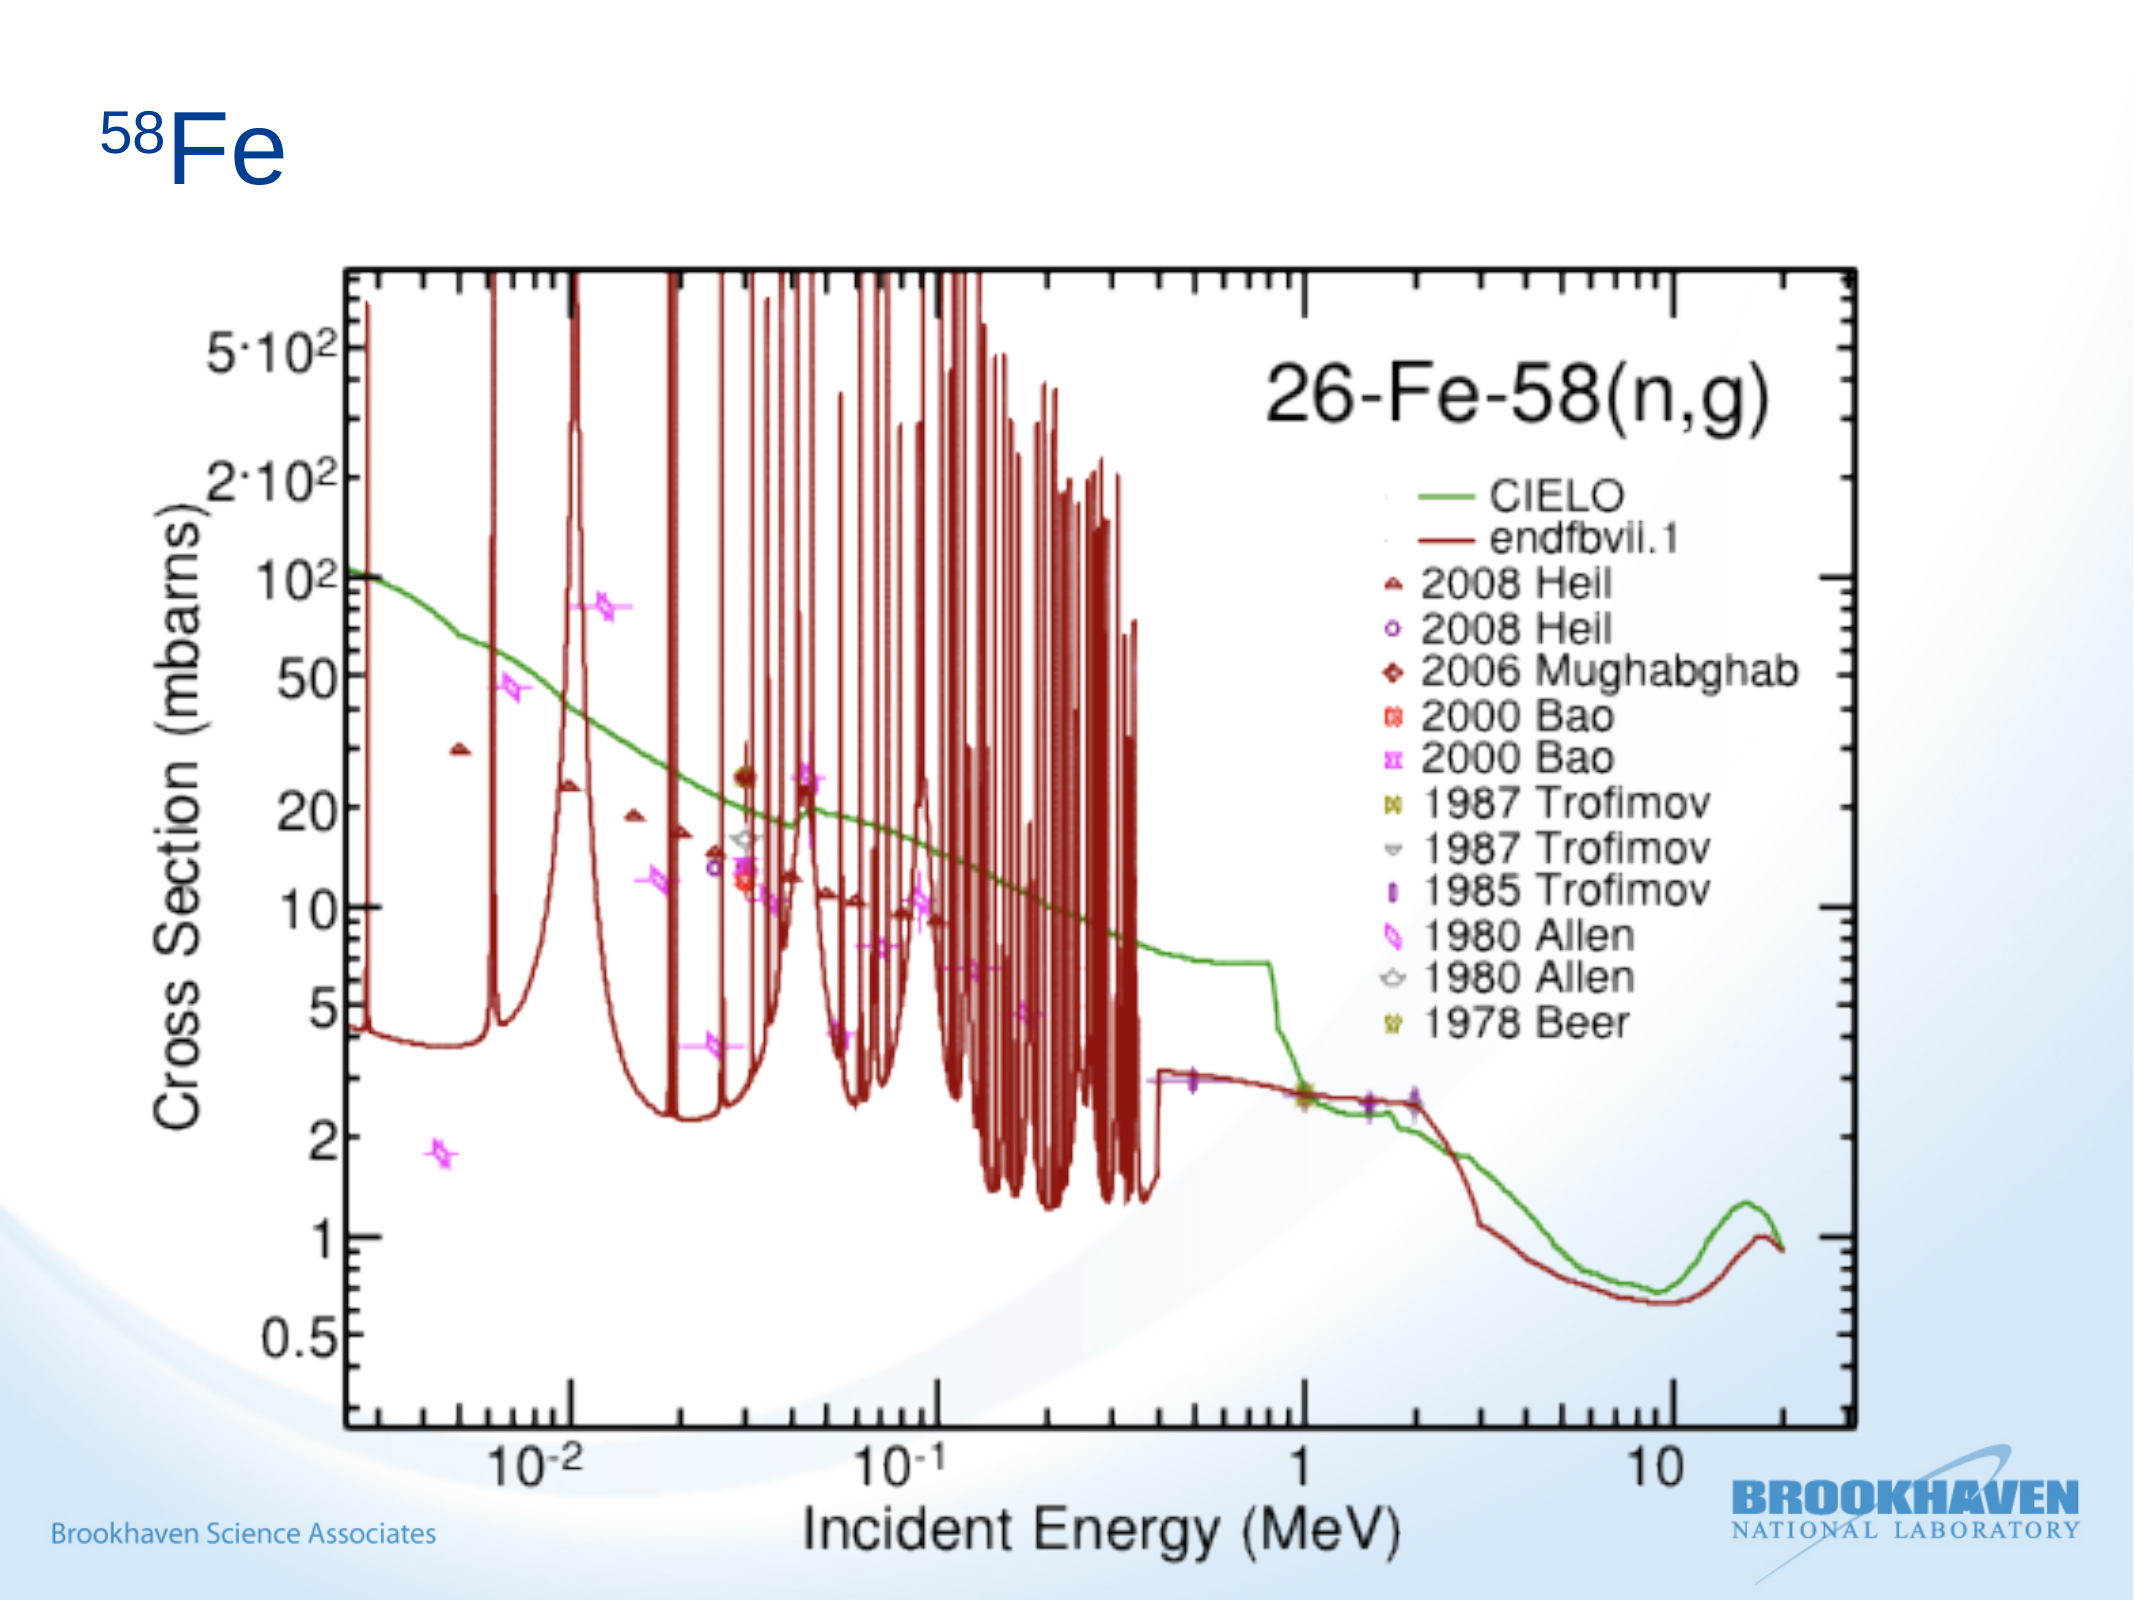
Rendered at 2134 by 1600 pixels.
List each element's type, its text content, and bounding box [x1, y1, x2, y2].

picture [0, 0, 2134, 1600]
title 58Fe [89, 0, 2047, 286]
